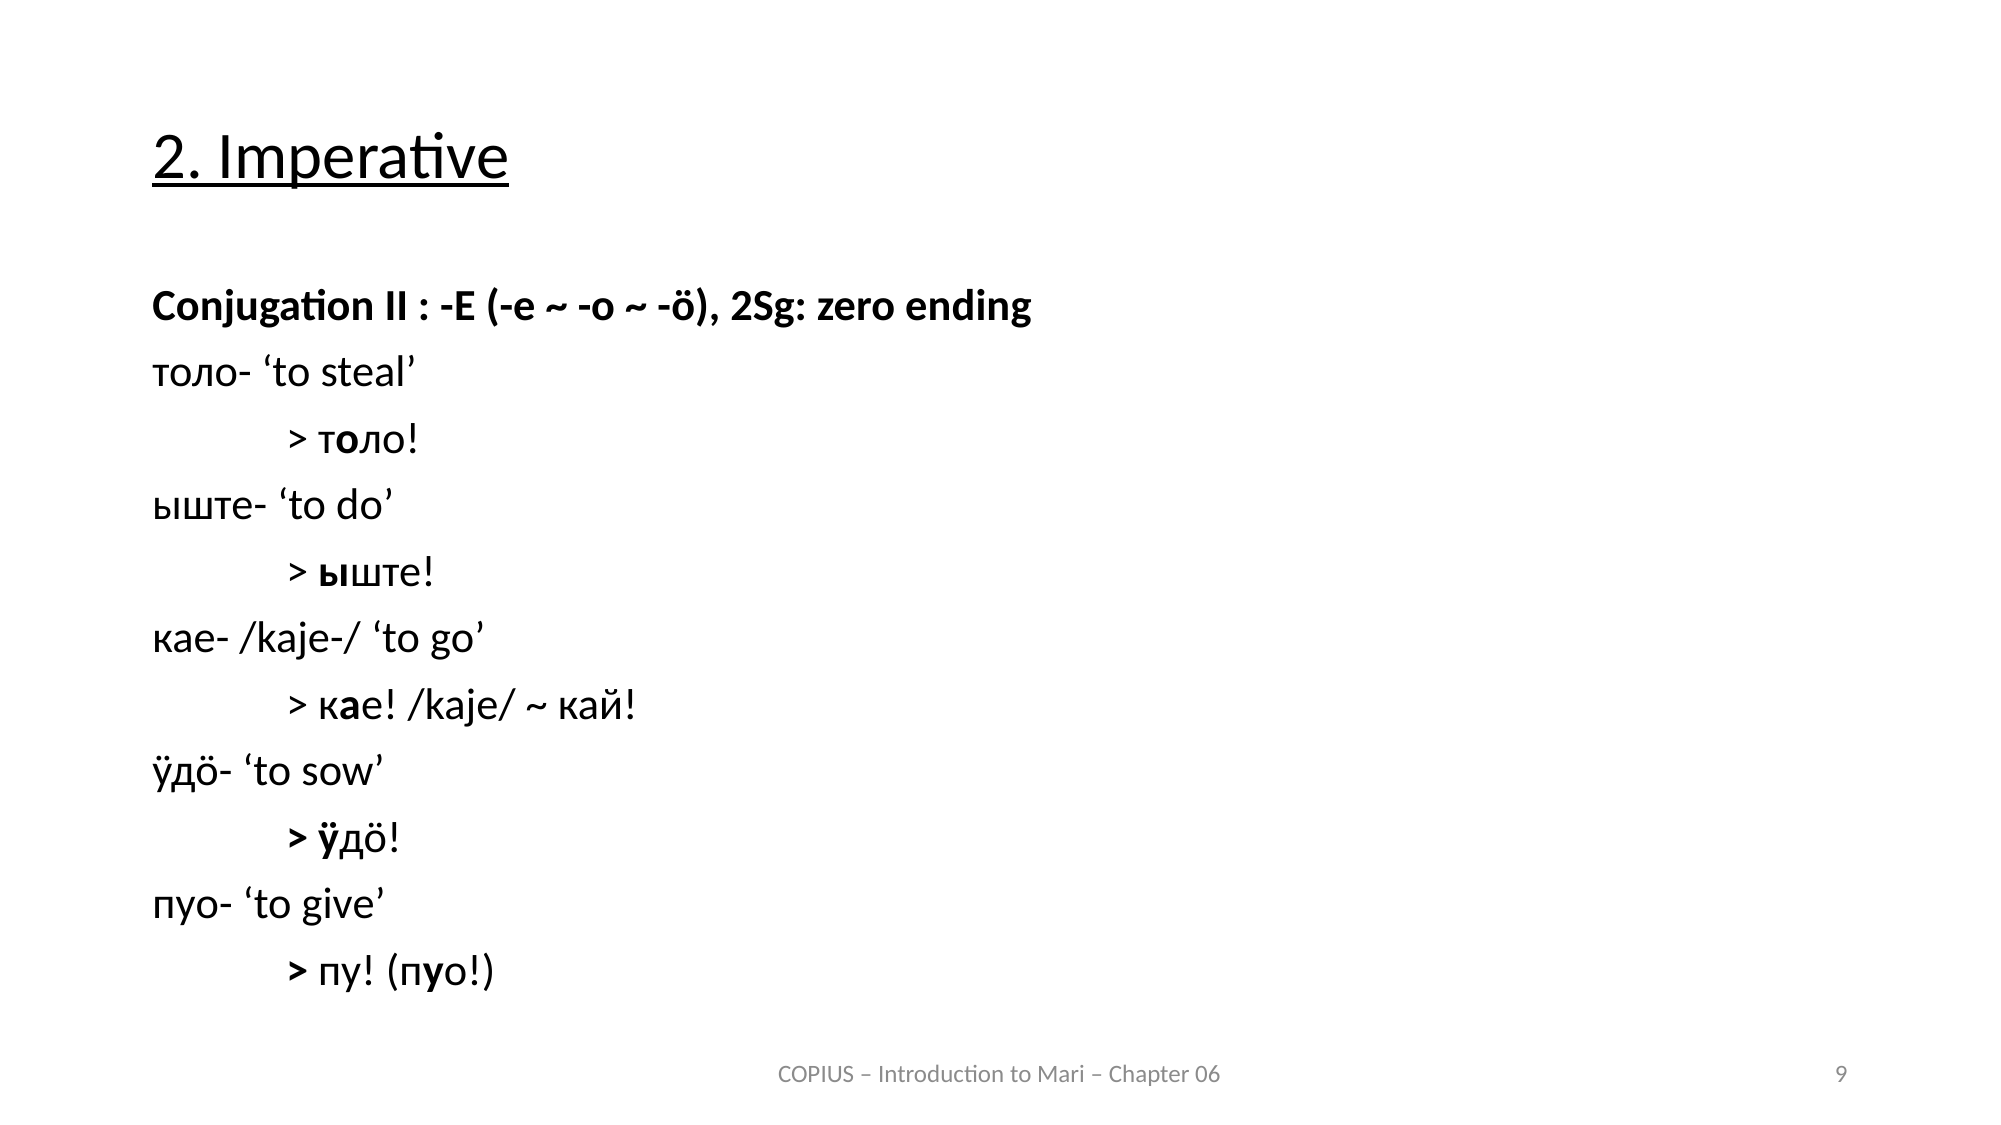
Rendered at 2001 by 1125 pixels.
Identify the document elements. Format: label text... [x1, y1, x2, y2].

footer COPIUS – Introduction to Mari – Chapter 06 [662, 1042, 1338, 1103]
slide_number 9 [1412, 1042, 1863, 1103]
list 2. Imperative Conjugation II : -Е (-е ~ -о ~ -ӧ), 2Sg: zero ending толо- ‘to steal’ > толо! ыште- ‘to do’ > ыште! кае- /kaje-/ ‘to go’ > кае! /kaje/ ~ кай! ӱдӧ- ‘to sow’ > ӱдӧ! пуо- ‘to give’ > пу! (пуо!) [137, 113, 1863, 1012]
